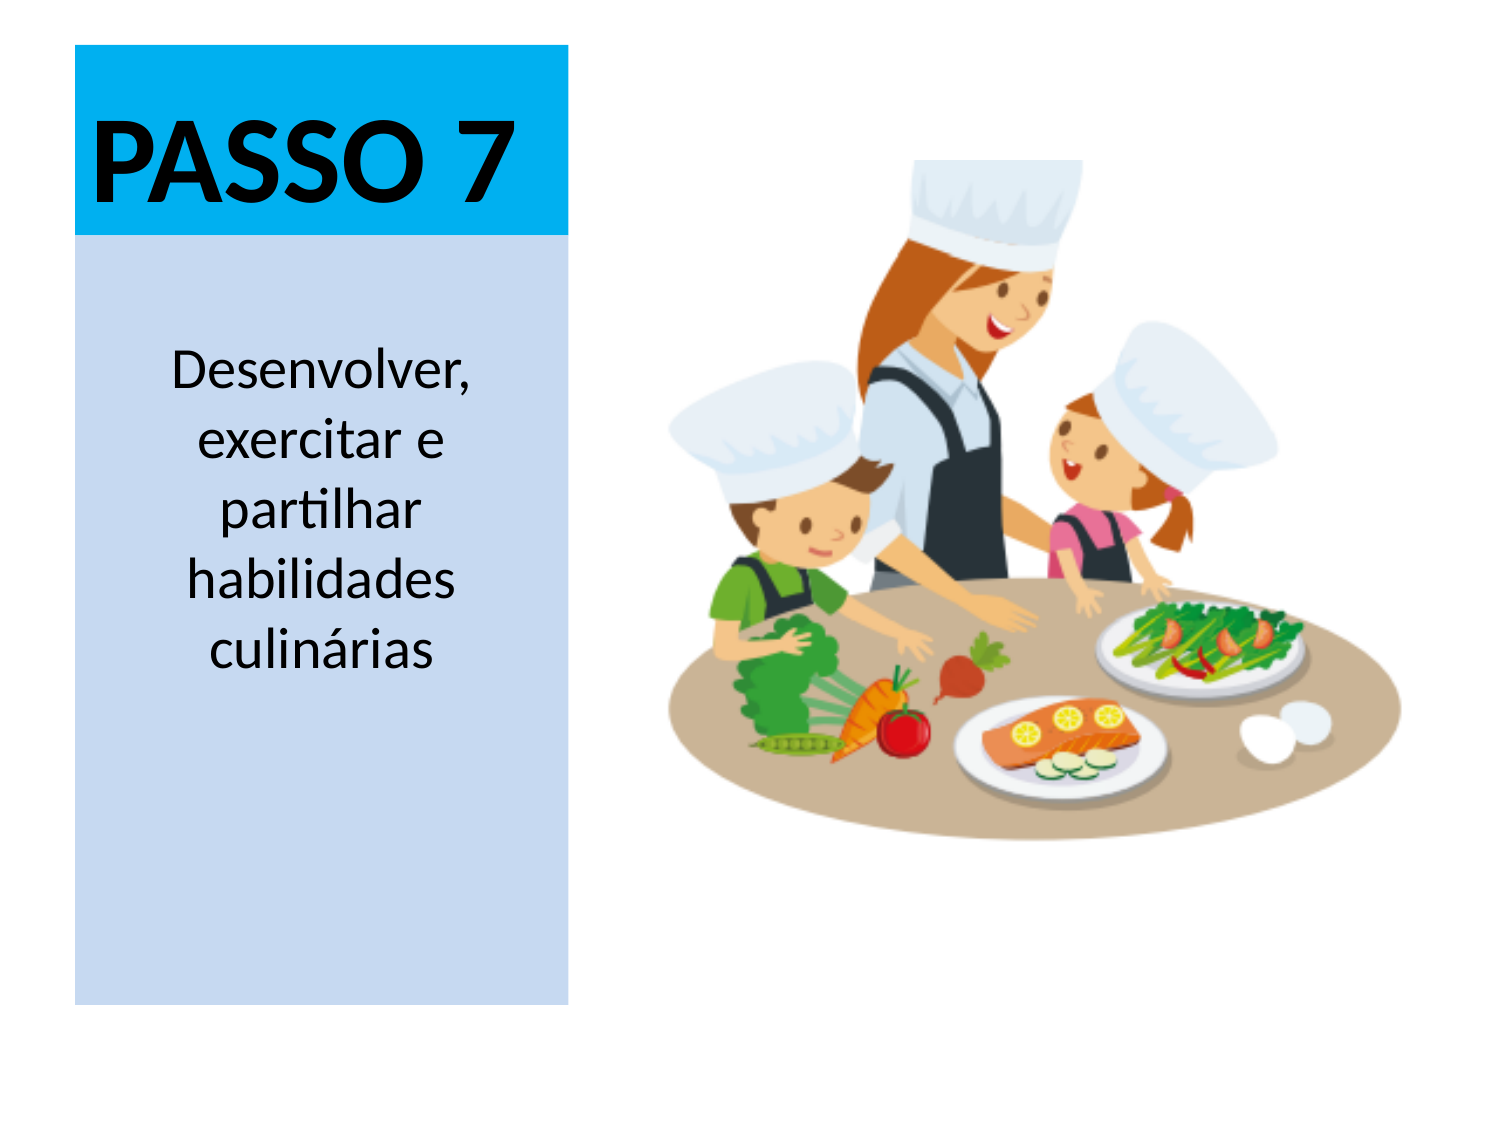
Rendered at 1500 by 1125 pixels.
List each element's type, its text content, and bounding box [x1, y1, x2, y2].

title PASSO 7 [75, 44, 569, 235]
list Desenvolver, exercitar e partilhar habilidades culinárias [75, 235, 569, 1005]
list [570, 160, 1428, 883]
